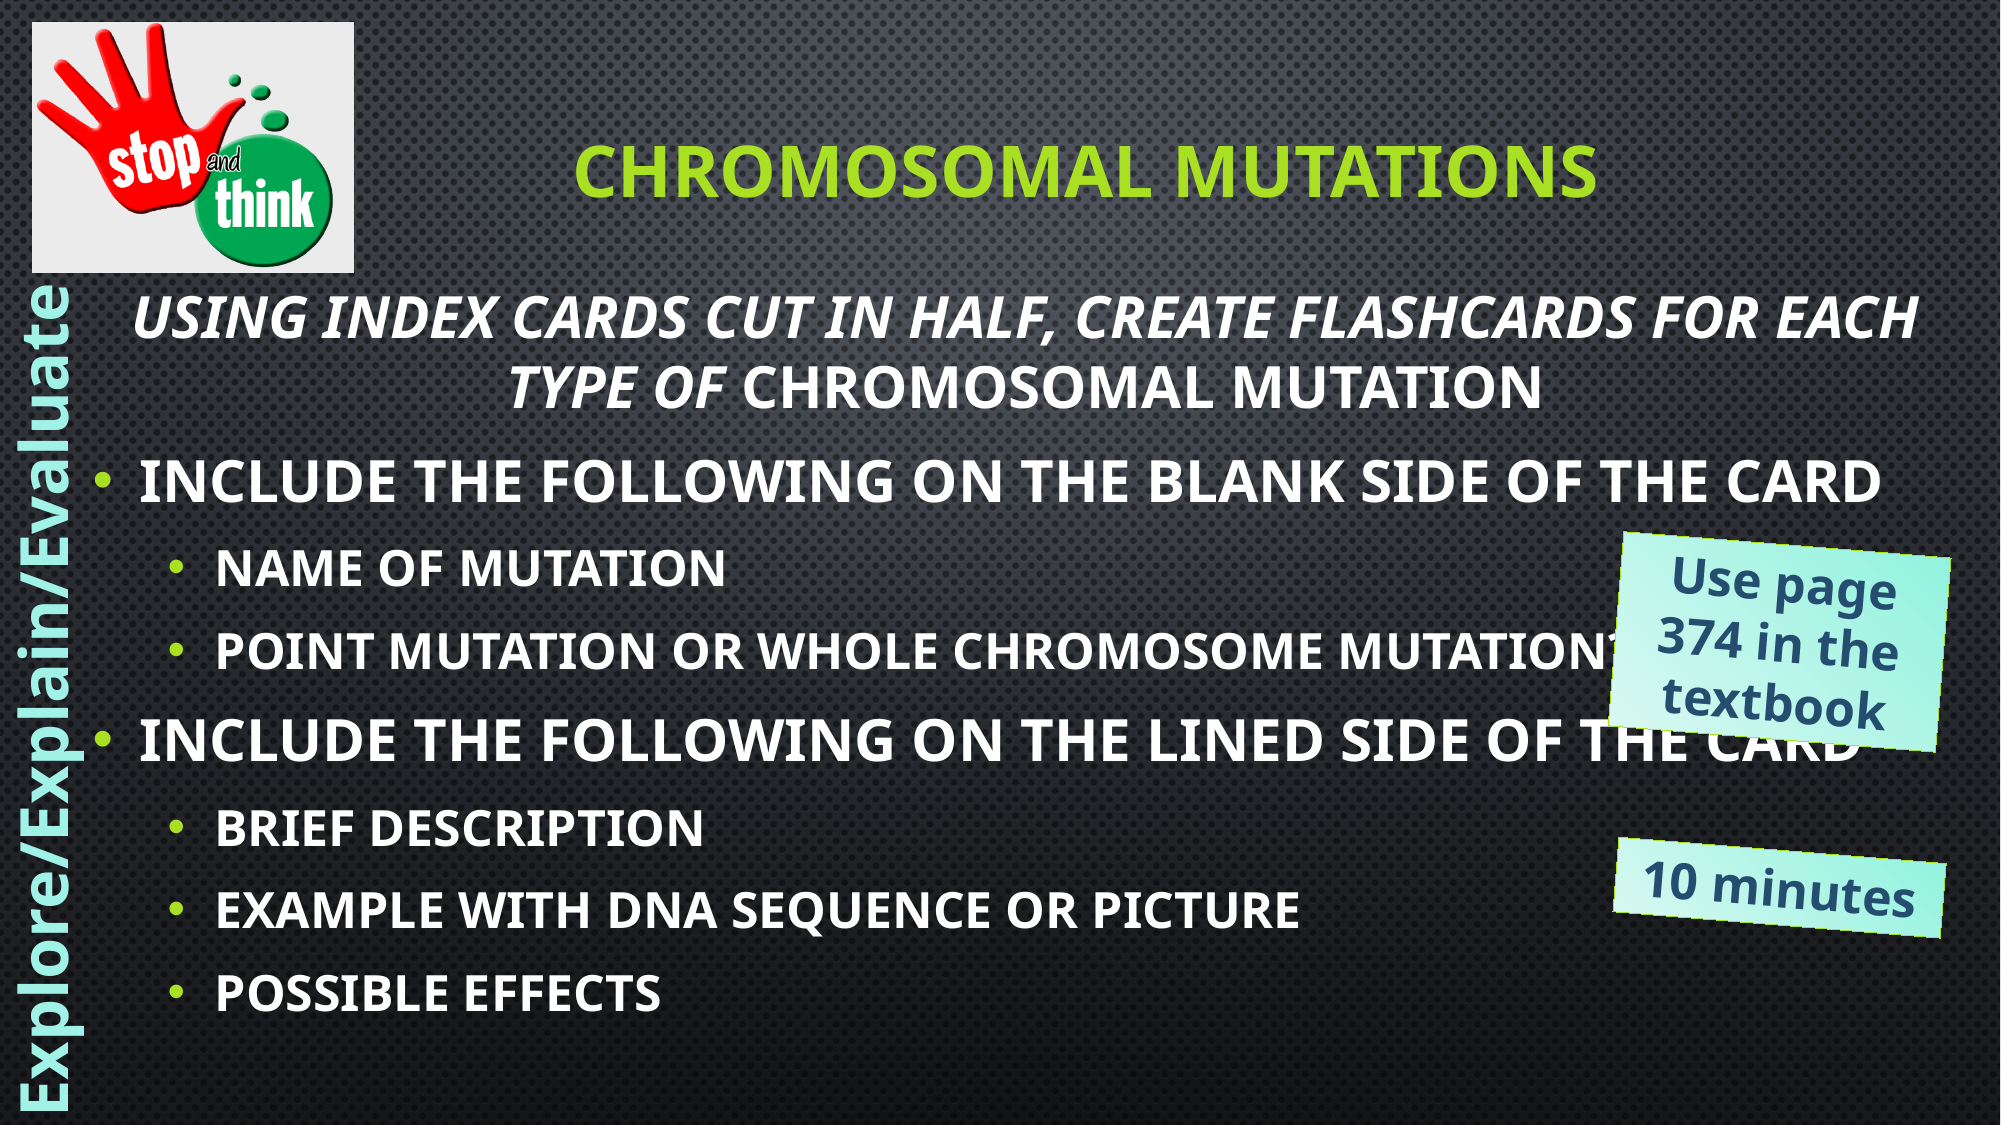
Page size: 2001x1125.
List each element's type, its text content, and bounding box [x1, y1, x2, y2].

text_box 10 minutes [1612, 837, 1947, 939]
text_box Use page 374 in the textbook [1608, 531, 1952, 753]
picture [32, 21, 355, 273]
list Using index cards cut in half, create flashcards for each type of chromosomal mutation Include the following on the blank side of the card Name of mutation Point mutation or whole chromosome mutation? Include the following on the lined side of the card Brief description Example with DNA sequence or picture Possible effects [89, 272, 1974, 1070]
title Chromosomal Mutations [458, 93, 1713, 245]
text_box Explore/Explain/Evaluate [0, 268, 89, 1125]
